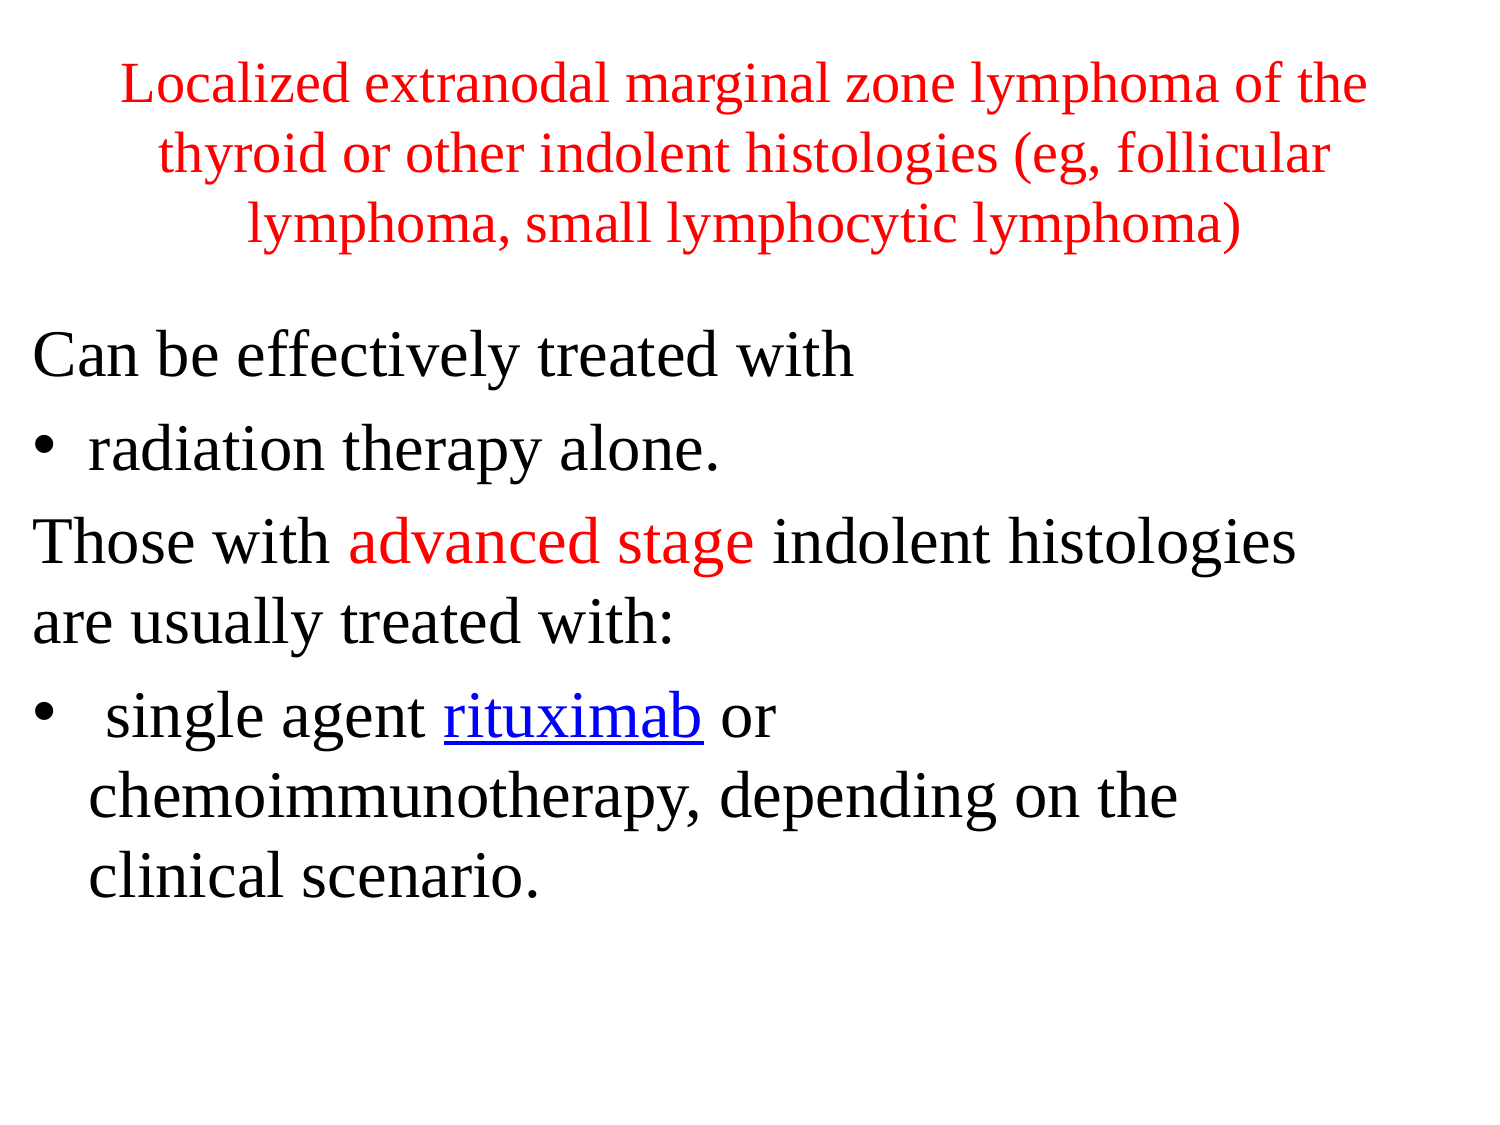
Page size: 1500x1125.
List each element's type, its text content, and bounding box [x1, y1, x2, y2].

title Localized extranodal marginal zone lymphoma of the thyroid or other indolent histologies (eg, follicular lymphoma, small lymphocytic lymphoma) [64, 30, 1425, 268]
list Can be effectively treated with radiation therapy alone. Those with advanced stage indolent histologies are usually treated with: single agent rituximab or chemoimmunotherapy, depending on the clinical scenario. [17, 302, 1406, 1094]
